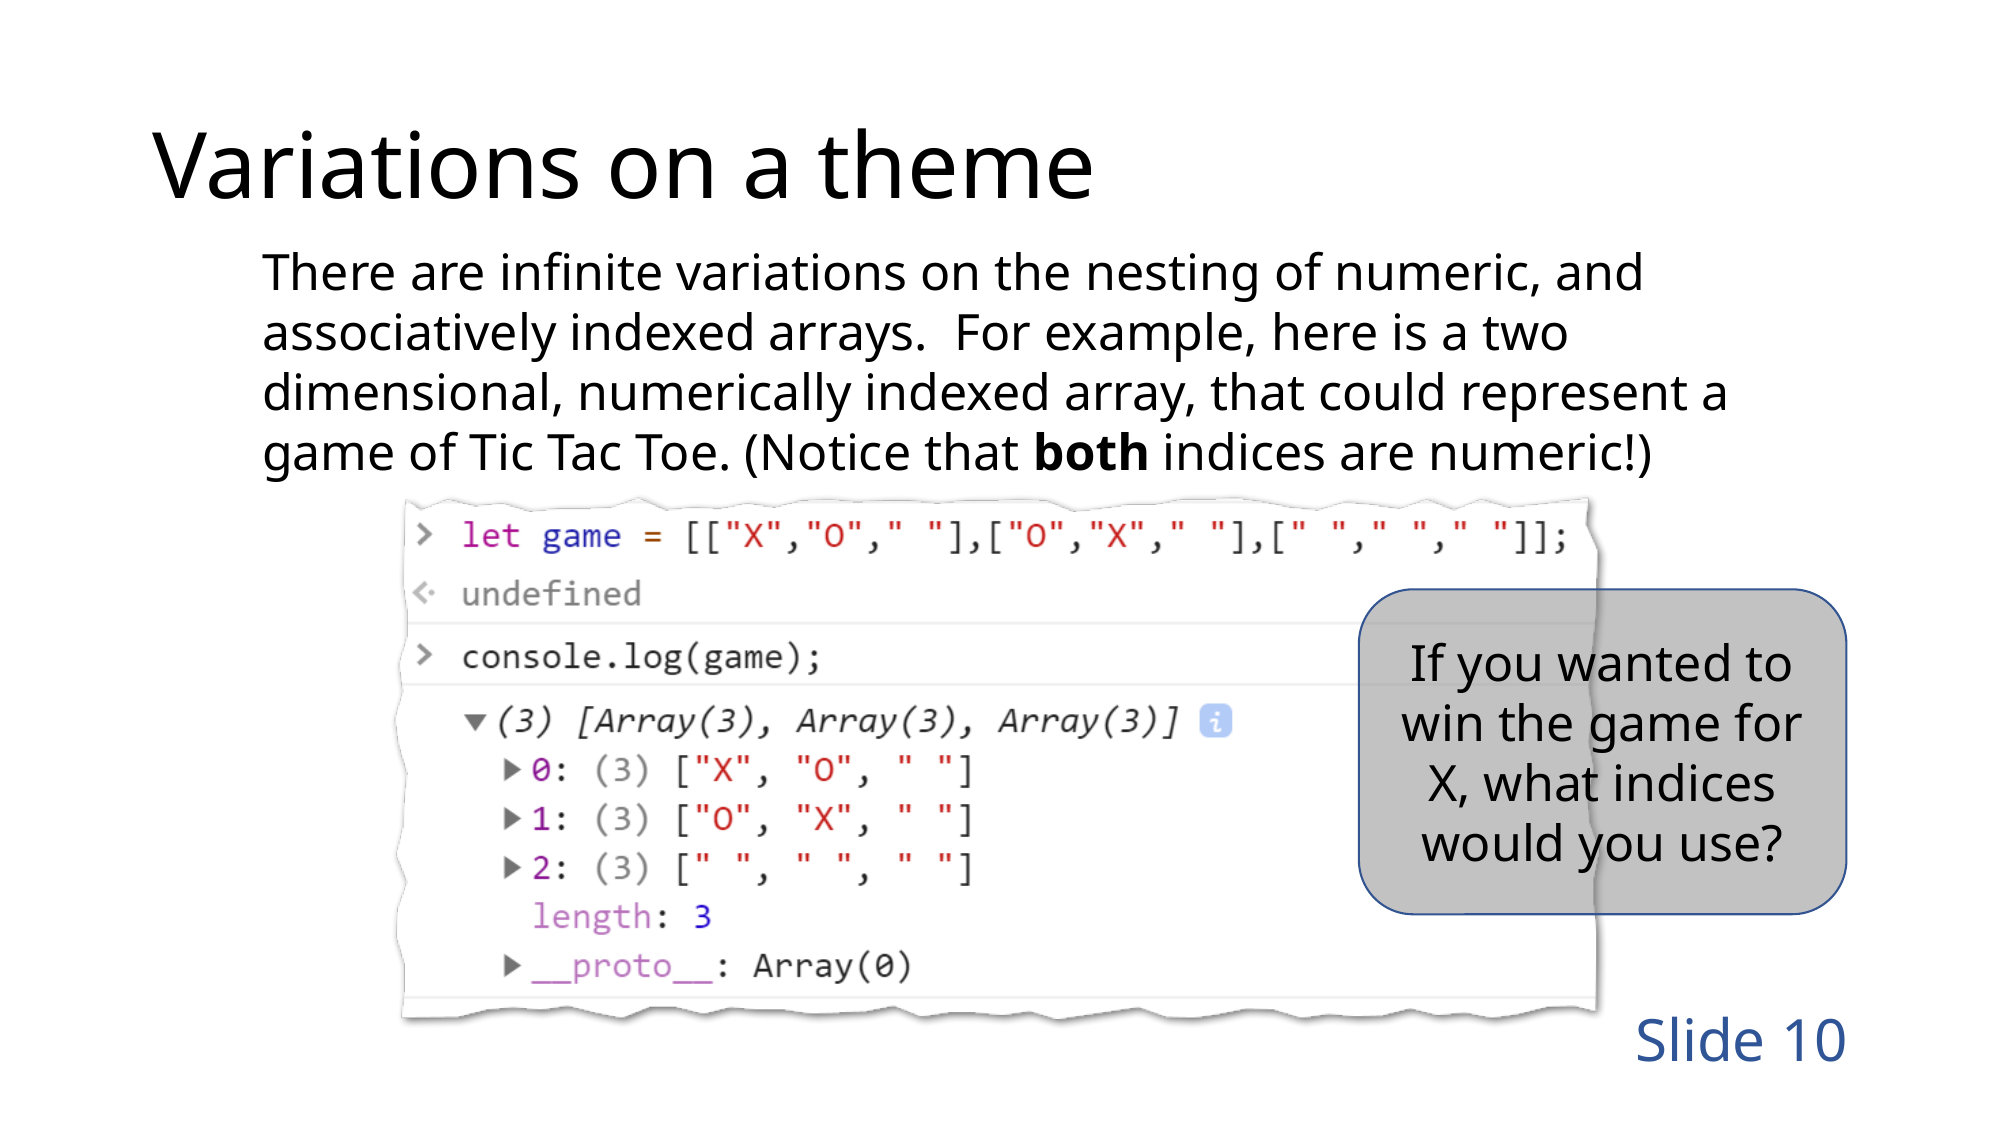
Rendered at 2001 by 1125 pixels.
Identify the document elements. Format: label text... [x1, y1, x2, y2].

picture [387, 490, 1613, 1033]
text_box There are infinite variations on the nesting of numeric, and associatively indexed arrays. For example, here is a two dimensional, numerically indexed array, that could represent a game of Tic Tac Toe. (Notice that both indices are numeric!) [247, 232, 1767, 488]
title Variations on a theme [137, 59, 1863, 278]
text_box If you wanted to win the game for X, what indices would you use? [1613, 588, 1848, 916]
slide_number Slide 10 [1412, 1013, 1863, 1074]
